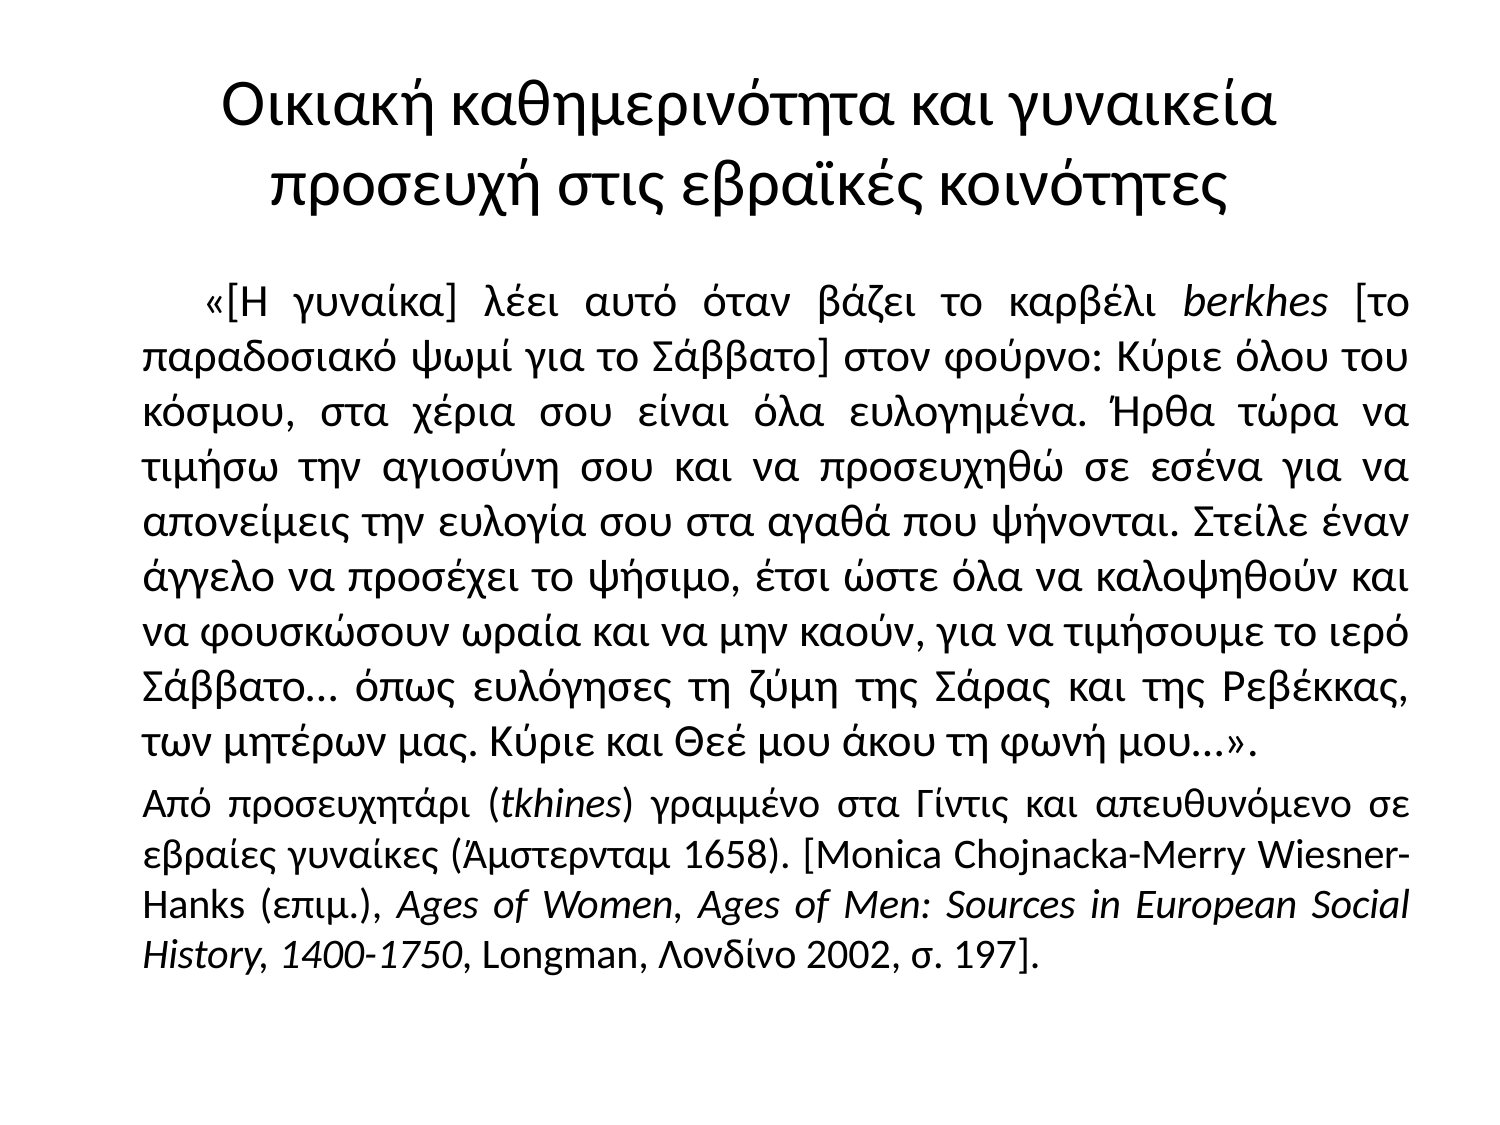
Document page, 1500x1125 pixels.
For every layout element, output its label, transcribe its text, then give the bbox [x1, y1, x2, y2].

list «[Η γυναίκα] λέει αυτό όταν βάζει το καρβέλι berkhes [το παραδοσιακό ψωμί για το Σάββατο] στον φούρνο: Κύριε όλου του κόσμου, στα χέρια σου είναι όλα ευλογημένα. Ήρθα τώρα να τιμήσω την αγιοσύνη σου και να προσευχηθώ σε εσένα για να απονείμεις την ευλογία σου στα αγαθά που ψήνονται. Στείλε έναν άγγελο να προσέχει το ψήσιμο, έτσι ώστε όλα να καλοψηθούν και να φουσκώσουν ωραία και να μην καούν, για να τιμήσουμε το ιερό Σάββατο… όπως ευλόγησες τη ζύμη της Σάρας και της Ρεβέκκας, των μητέρων μας. Κύριε και Θεέ μου άκου τη φωνή μου…». Από προσευχητάρι (tkhines) γραμμένο στα Γίντις και απευθυνόμενο σε εβραίες γυναίκες (Άμστερνταμ 1658). [Monica Chojnacka-Merry Wiesner-Hanks (επιμ.), Ages of Women, Ages of Men: Sources in European Social History, 1400-1750, Longman, Λονδίνο 2002, σ. 197]. [75, 262, 1425, 1005]
title Οικιακή καθημερινότητα και γυναικεία προσευχή στις εβραϊκές κοινότητες [75, 45, 1425, 233]
